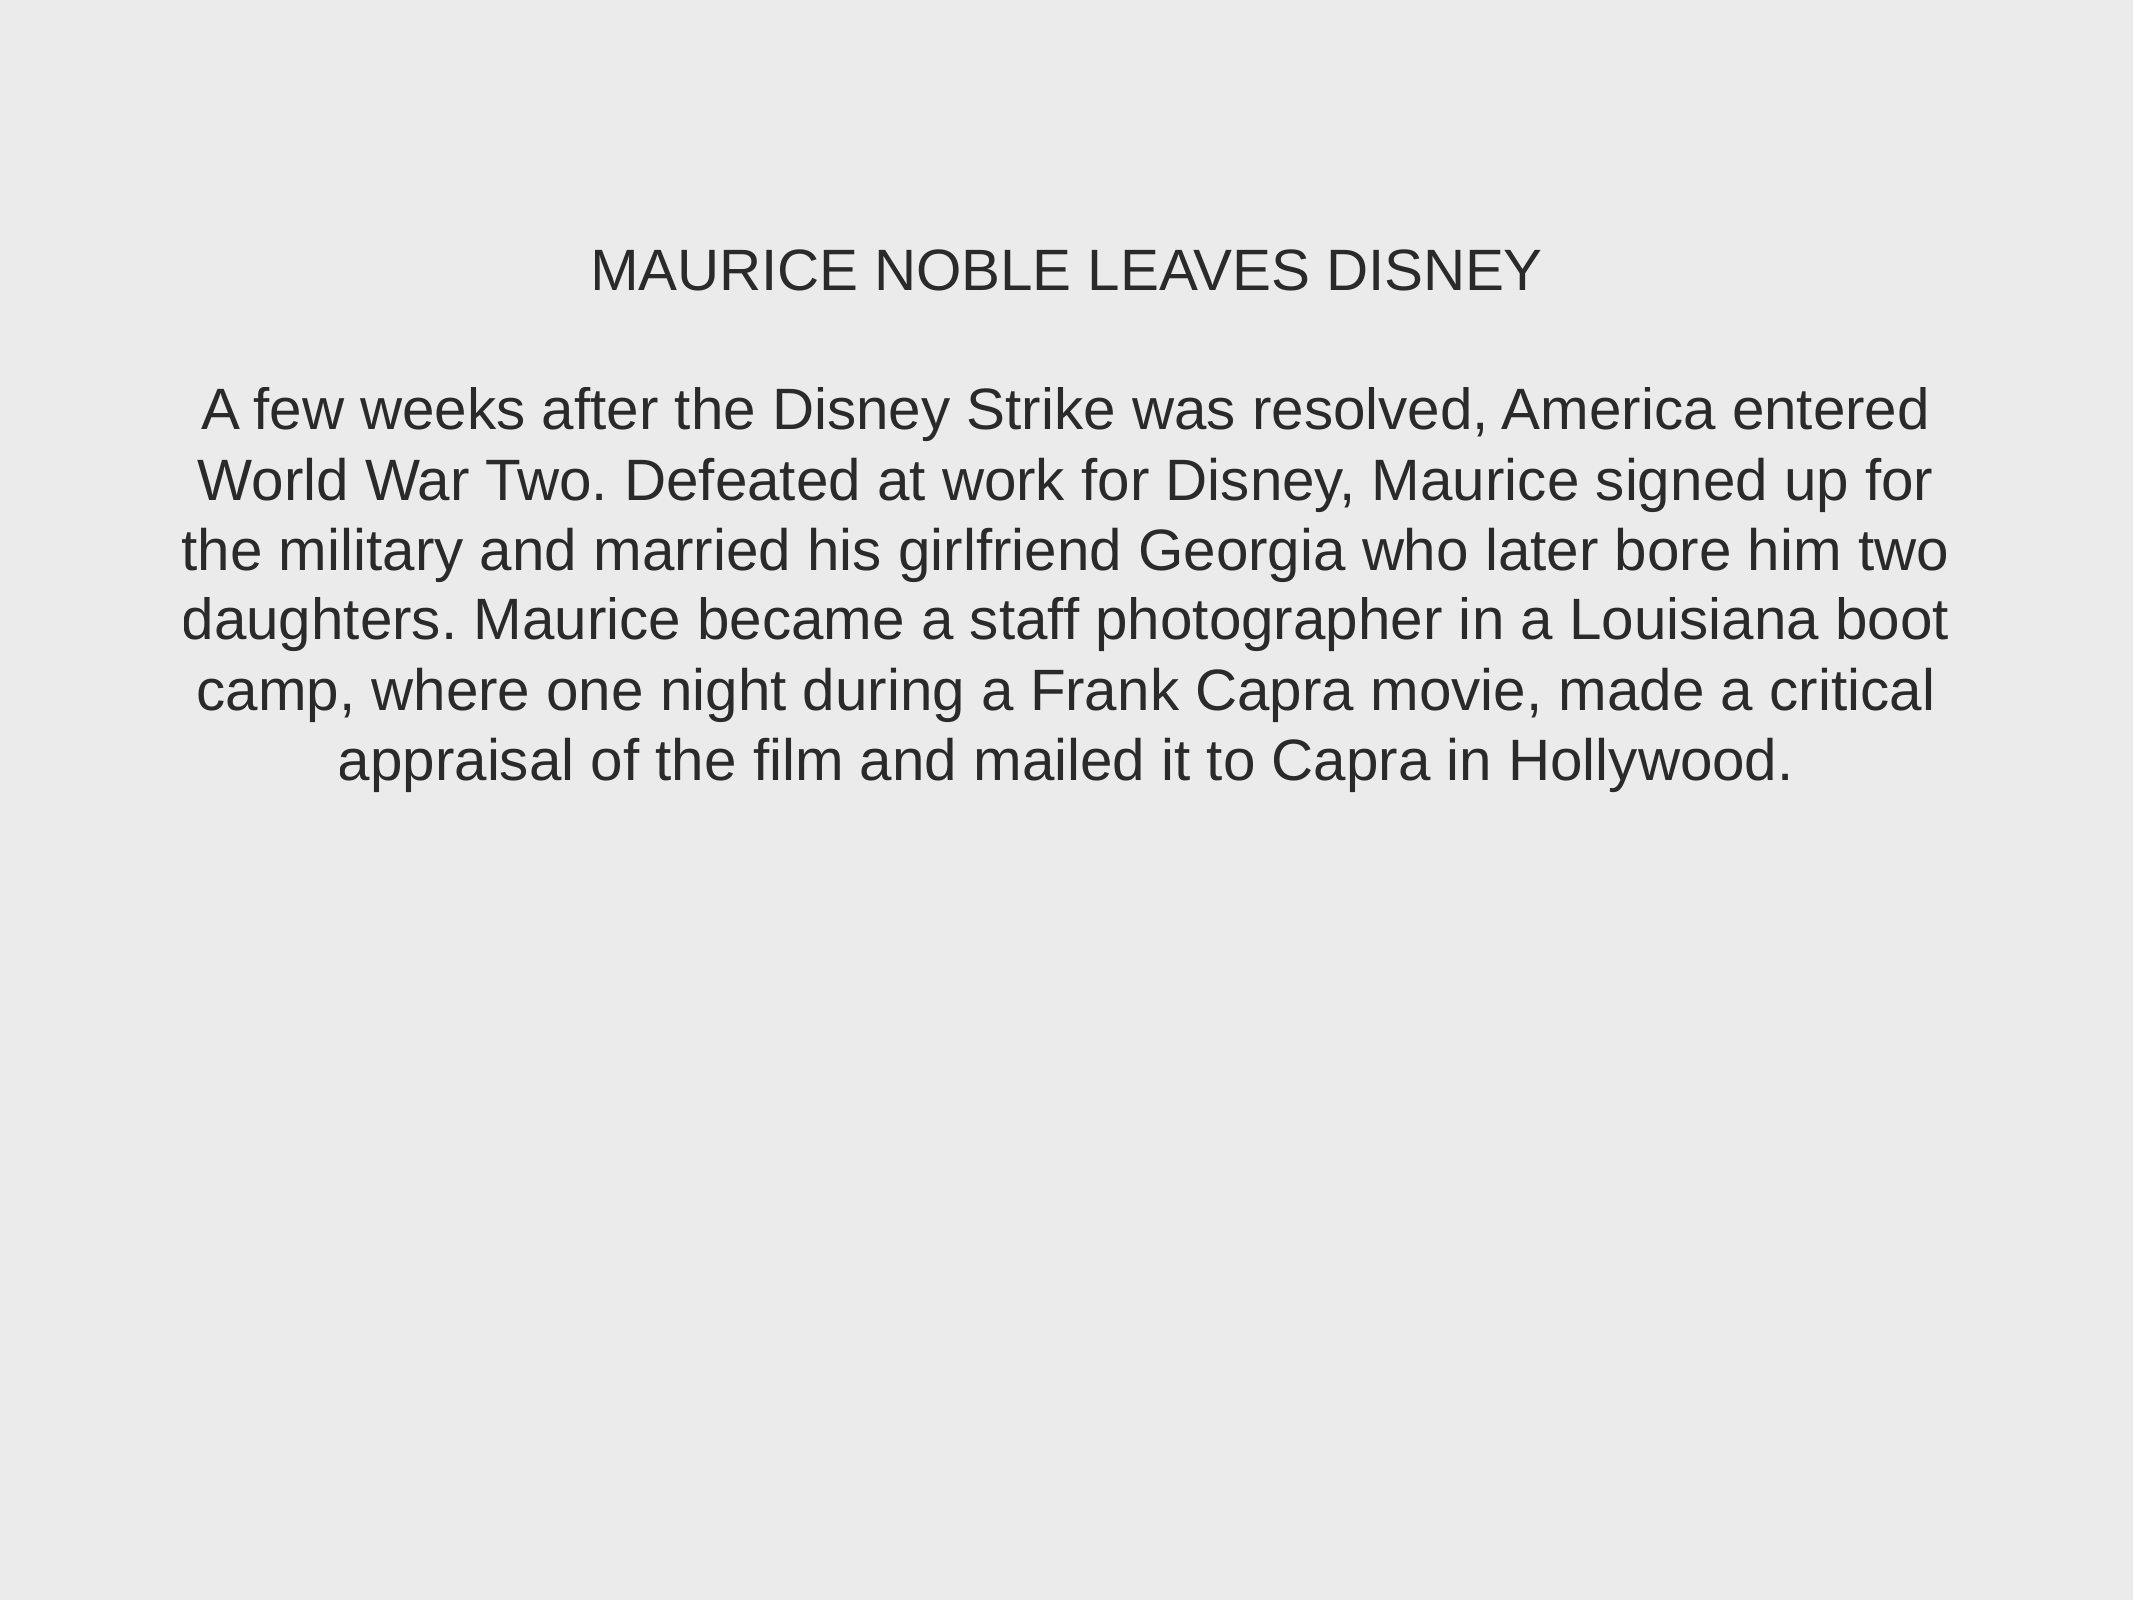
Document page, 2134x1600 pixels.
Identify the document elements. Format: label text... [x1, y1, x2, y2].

text_box MAURICE NOBLE LEAVES DISNEY A few weeks after the Disney Strike was resolved, America entered World War Two. Defeated at work for Disney, Maurice signed up for the military and married his girlfriend Georgia who later bore him two daughters. Maurice became a staff photographer in a Louisiana boot camp, where one night during a Frank Capra movie, made a critical appraisal of the film and mailed it to Capra in Hollywood. [151, 223, 1982, 800]
